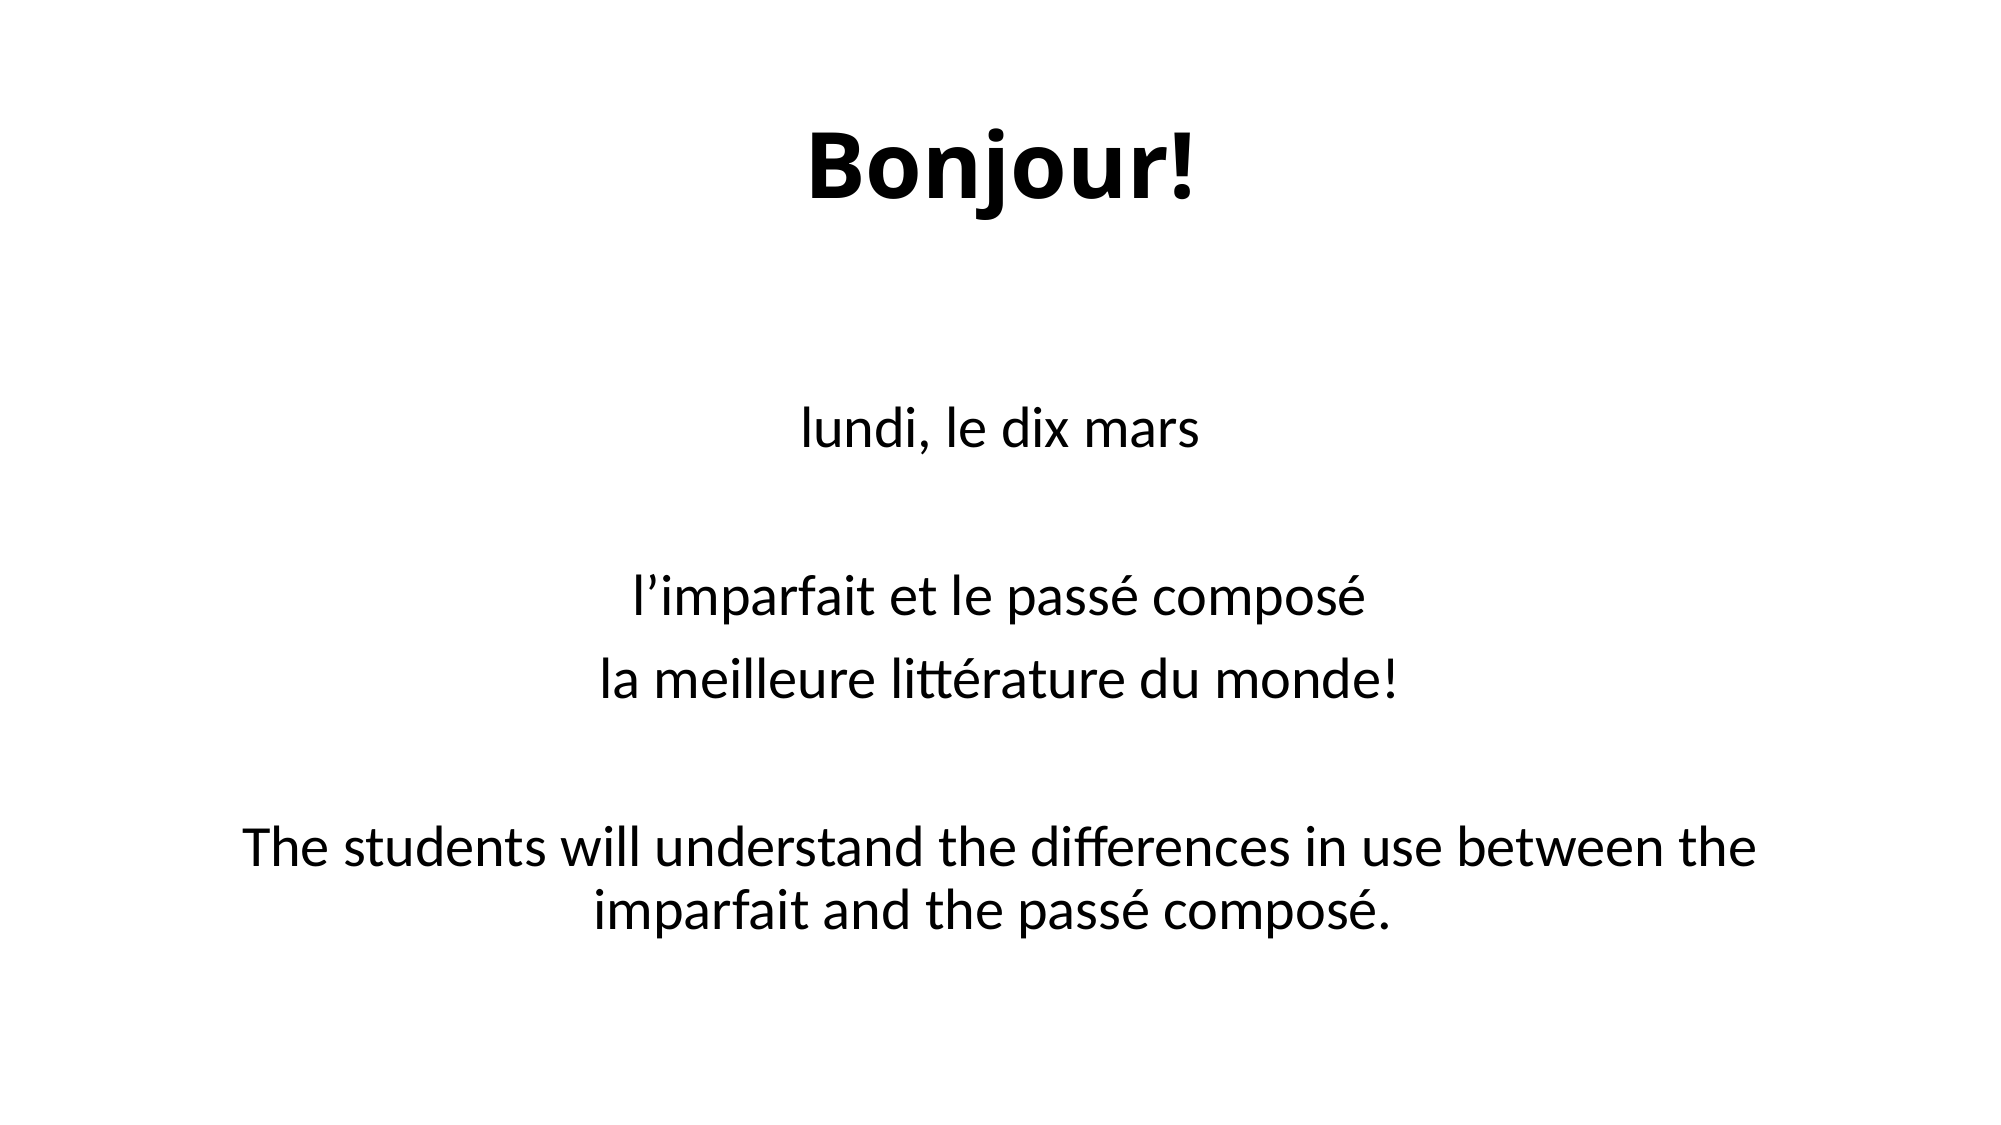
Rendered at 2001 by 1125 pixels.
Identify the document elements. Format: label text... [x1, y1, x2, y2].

list lundi, le dix mars l’imparfait et le passé composé la meilleure littérature du monde! The students will understand the differences in use between the imparfait and the passé composé. [137, 299, 1863, 1014]
title Bonjour! [137, 59, 1863, 278]
